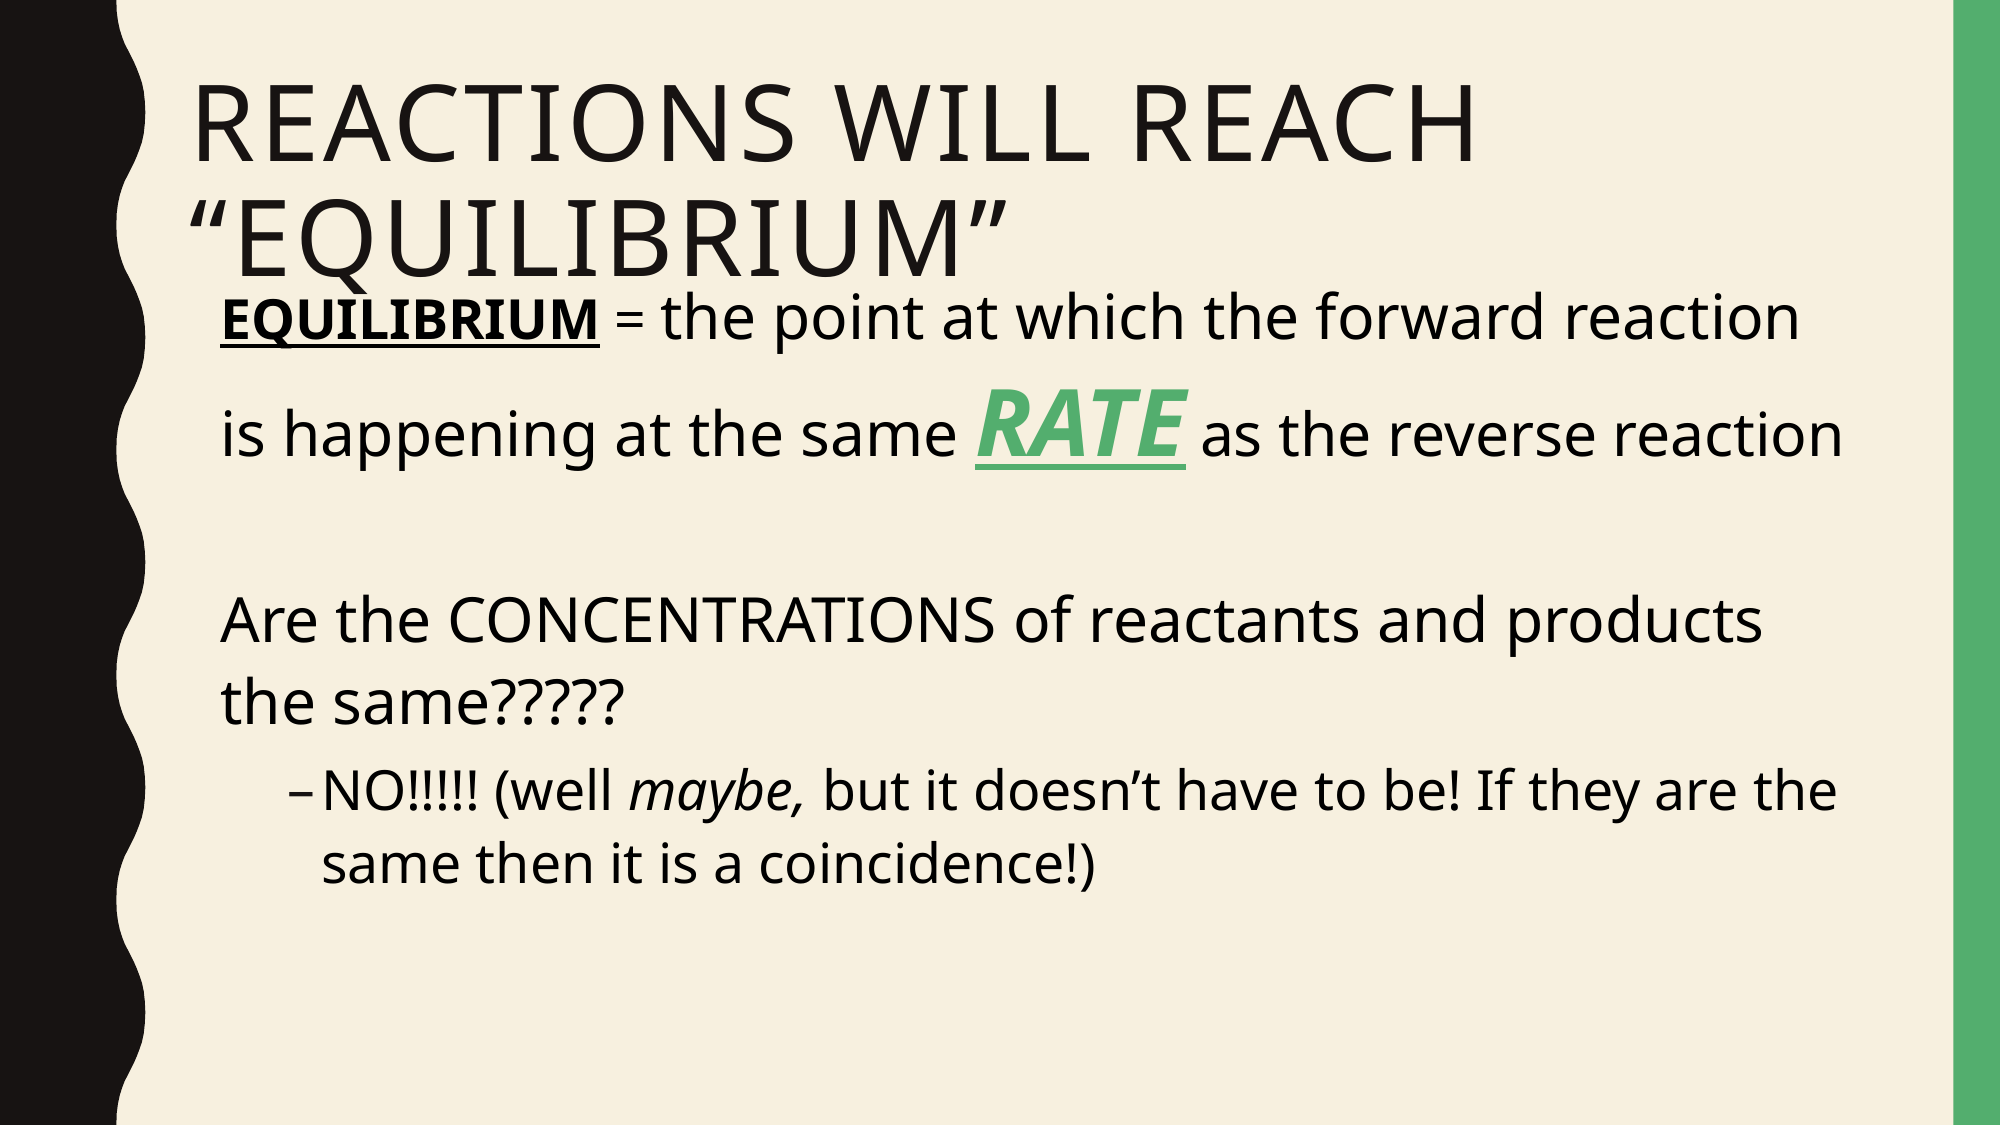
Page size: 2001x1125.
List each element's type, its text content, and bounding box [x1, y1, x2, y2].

list EQUILIBRIUM = the point at which the forward reaction is happening at the same RATE as the reverse reaction Are the CONCENTRATIONS of reactants and products the same????? NO!!!!! (well maybe, but it doesn’t have to be! If they are the same then it is a coincidence!) [205, 262, 1875, 965]
title Reactions will reach “equilibrium” [174, 62, 1963, 308]
